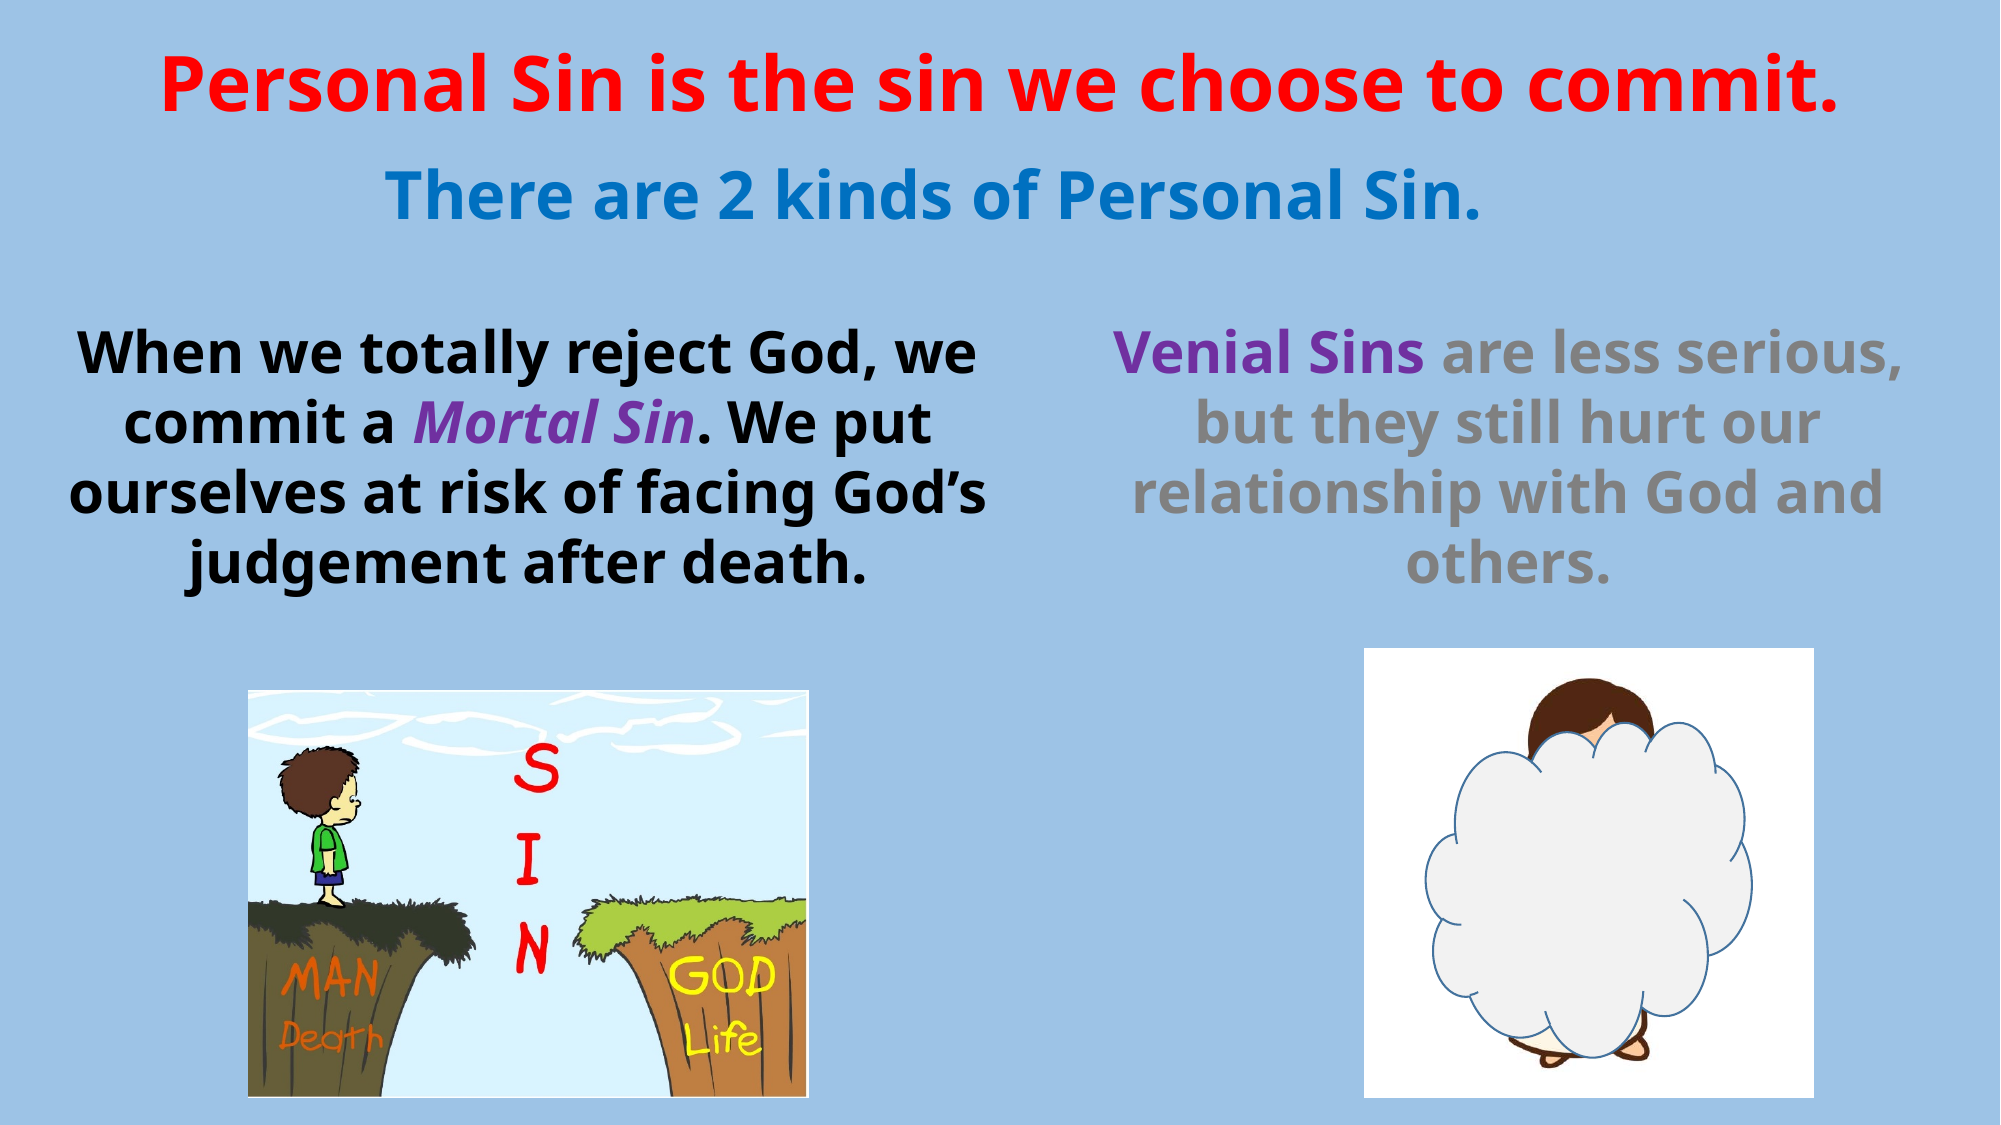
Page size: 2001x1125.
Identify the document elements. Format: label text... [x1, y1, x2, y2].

text_box Venial Sins are less serious, but they still hurt our relationship with God and others. [1052, 307, 1966, 603]
text_box There are 2 kinds of Personal Sin. [369, 145, 1563, 241]
picture [1364, 648, 1814, 1098]
title Personal Sin is the sin we choose to commit. [137, 27, 1863, 146]
picture [248, 690, 809, 1098]
text_box When we totally reject God, we commit a Mortal Sin. We put ourselves at risk of facing God’s judgement after death. [34, 307, 1022, 603]
